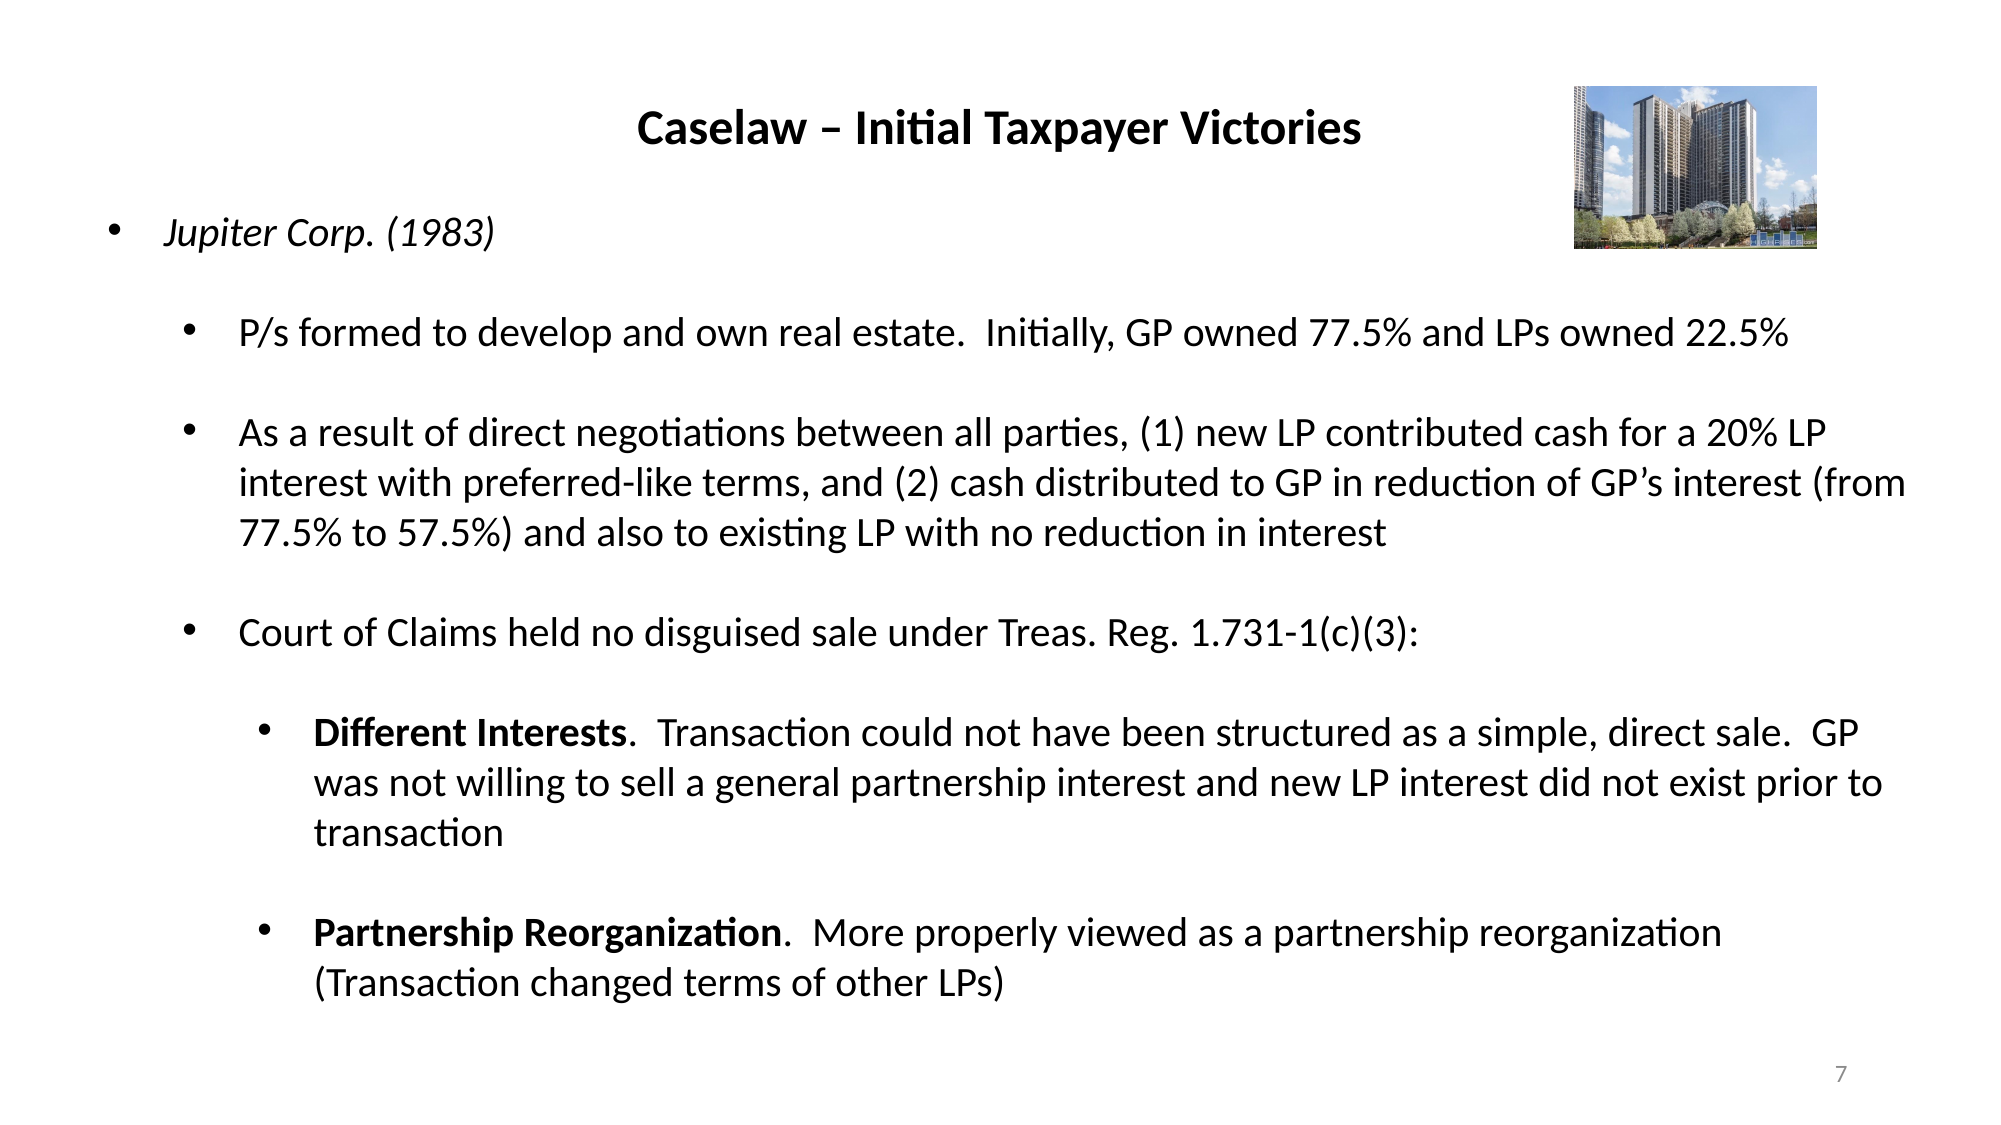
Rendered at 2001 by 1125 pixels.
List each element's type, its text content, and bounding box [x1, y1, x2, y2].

picture [1574, 86, 1817, 249]
slide_number 7 [1412, 1042, 1863, 1103]
text_box Caselaw – Initial Taxpayer Victories Jupiter Corp. (1983) P/s formed to develop and own real estate. Initially, GP owned 77.5% and LPs owned 22.5% As a result of direct negotiations between all parties, (1) new LP contributed cash for a 20% LP interest with preferred-like terms, and (2) cash distributed to GP in reduction of GP’s interest (from 77.5% to 57.5%) and also to existing LP with no reduction in interest Court of Claims held no disguised sale under Treas. Reg. 1.731-1(c)(3): Different Interests. Transaction could not have been structured as a simple, direct sale. GP was not willing to sell a general partnership interest and new LP interest did not exist prior to transaction Partnership Reorganization. More properly viewed as a partnership reorganization (Transaction changed terms of other LPs) [73, 86, 1927, 1012]
